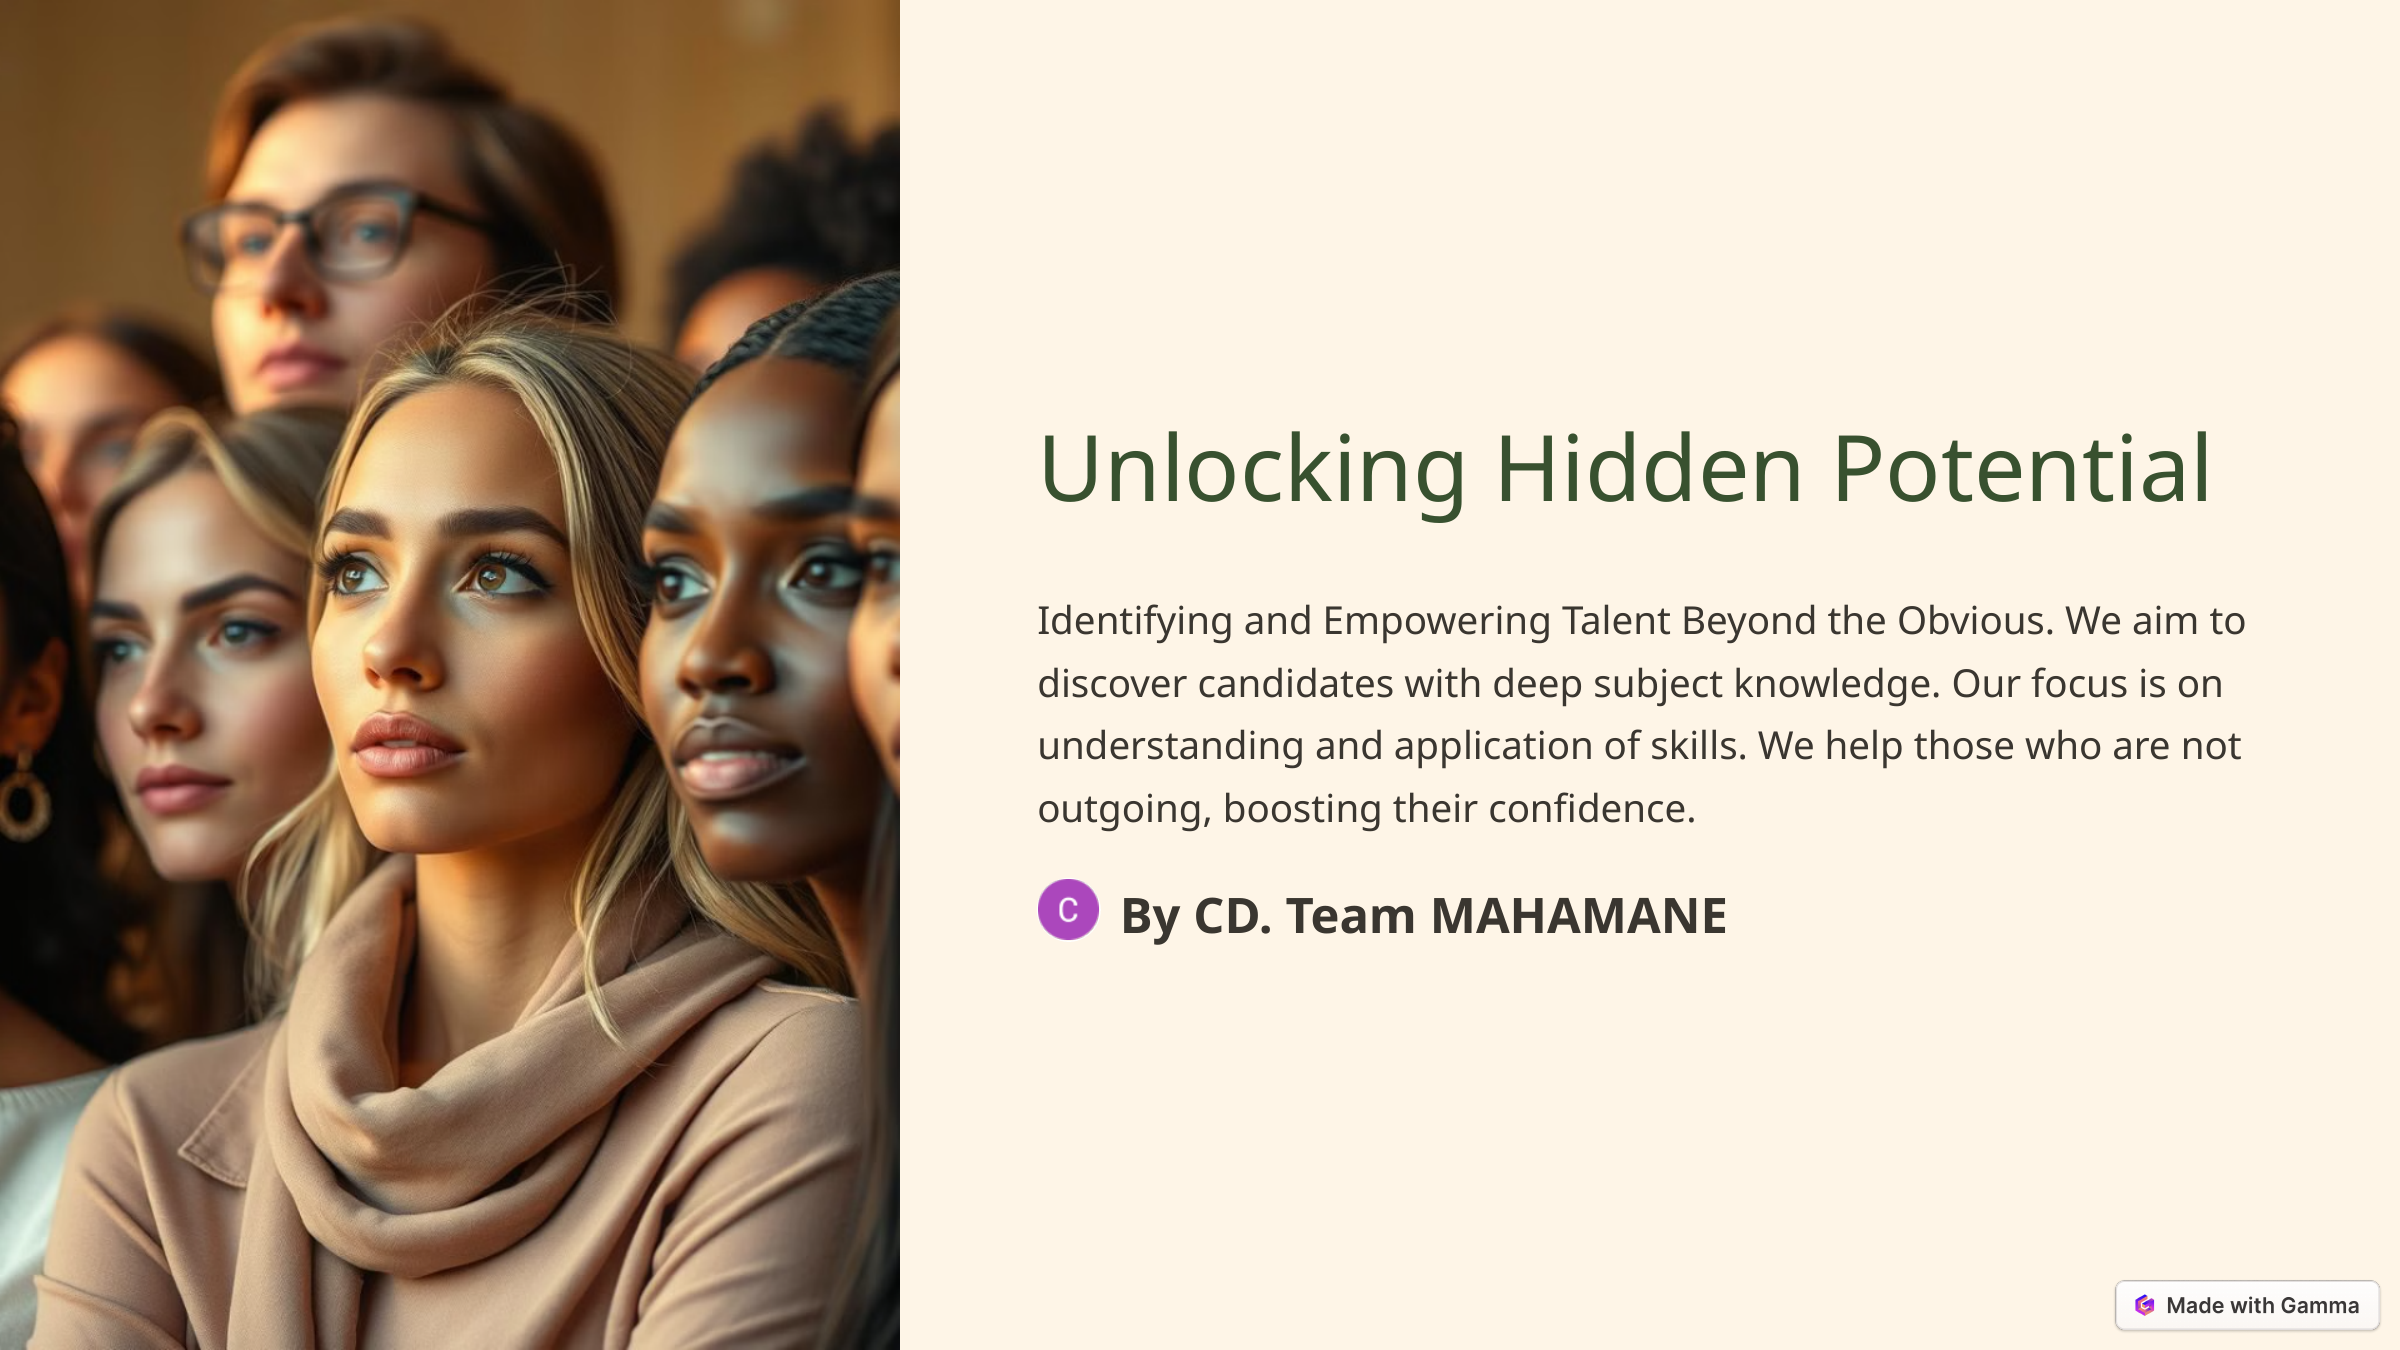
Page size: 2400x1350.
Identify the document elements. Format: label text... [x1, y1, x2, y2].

picture [2106, 1271, 2389, 1339]
picture [1038, 879, 1099, 941]
picture [0, 0, 900, 1350]
text_box Unlocking Hidden Potential [1037, 405, 2222, 522]
text_box Identifying and Empowering Talent Beyond the Obvious. We aim to discover candidates with deep subject knowledge. Our focus is on understanding and application of skills. We help those who are not outgoing, boosting their confidence. [1037, 580, 2263, 832]
text_box By CD. Team MAHAMANE [1119, 875, 1719, 945]
